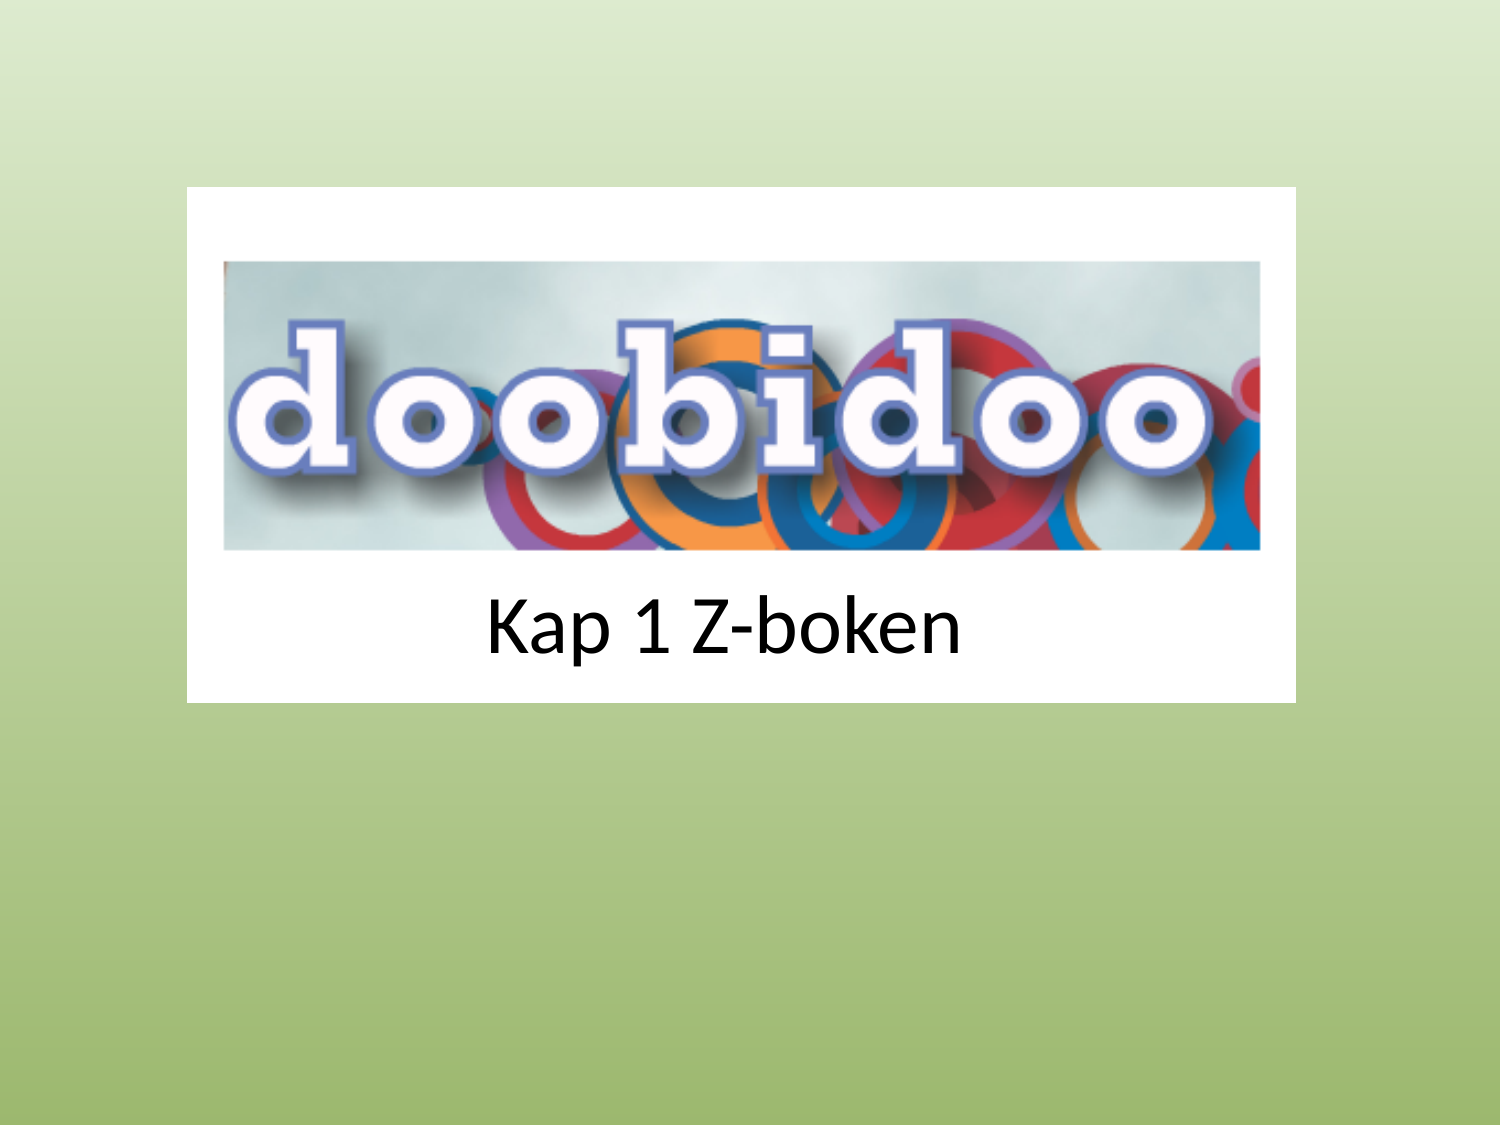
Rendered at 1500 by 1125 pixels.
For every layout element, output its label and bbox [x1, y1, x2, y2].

text_box [187, 187, 1297, 704]
